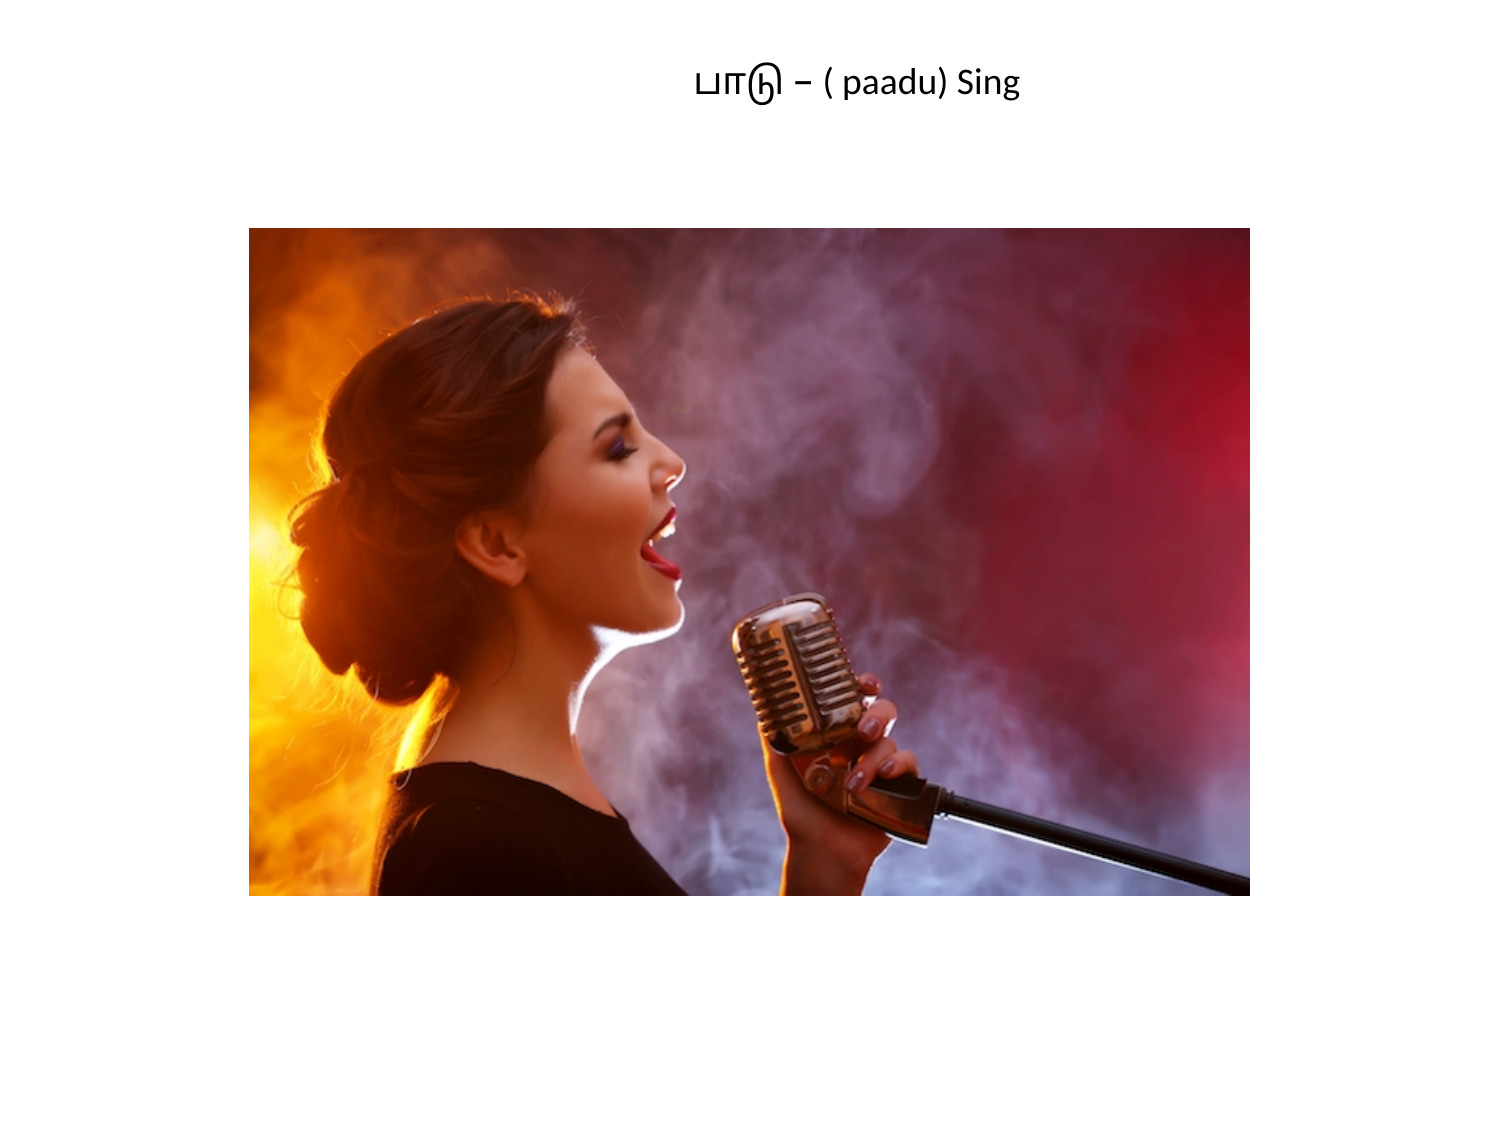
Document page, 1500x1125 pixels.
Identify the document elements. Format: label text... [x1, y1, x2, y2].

picture [249, 228, 1251, 897]
text_box பாடு – ( paadu) Sing [678, 49, 1075, 110]
